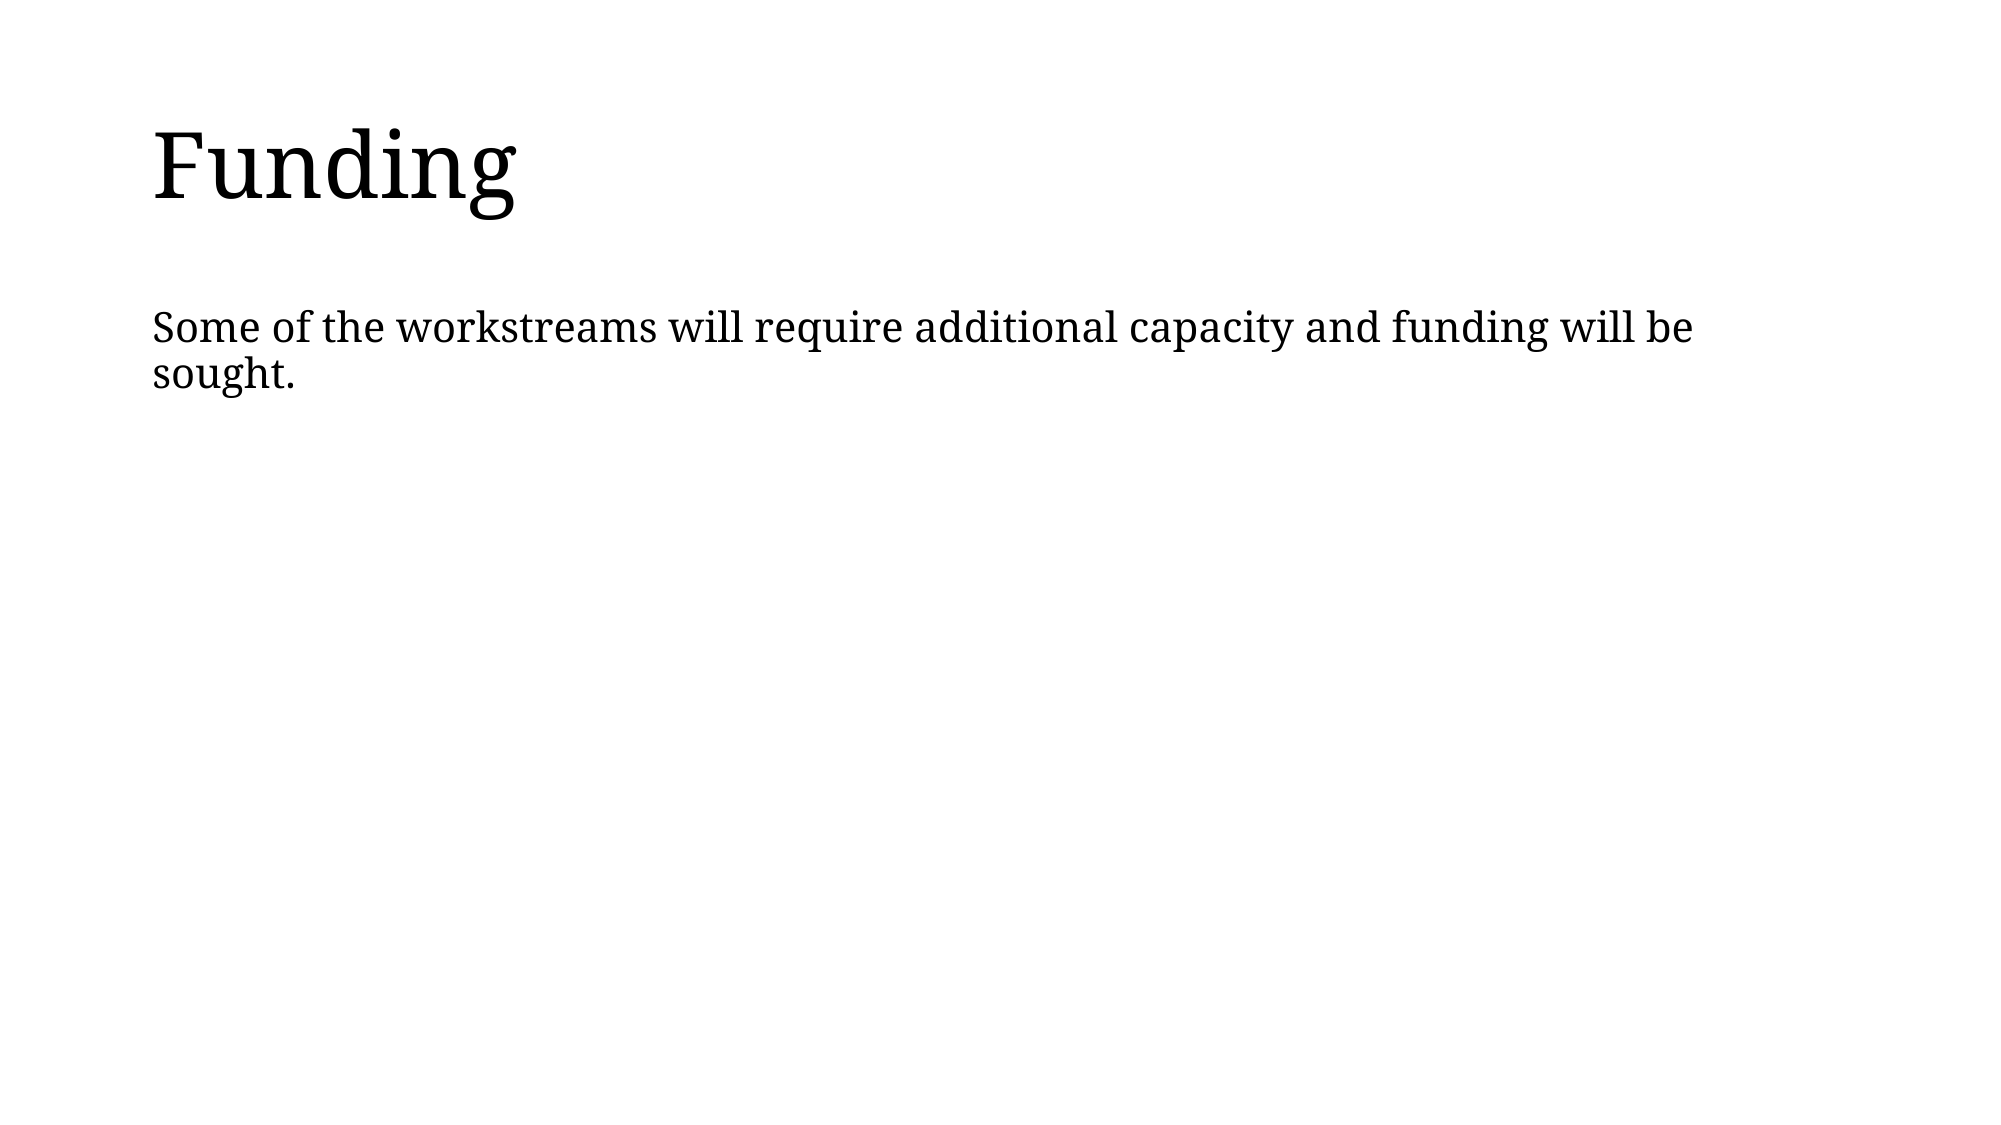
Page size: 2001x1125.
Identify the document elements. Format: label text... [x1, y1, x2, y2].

list Some of the workstreams will require additional capacity and funding will be sought. [137, 299, 1863, 1014]
title Funding [137, 59, 1863, 278]
